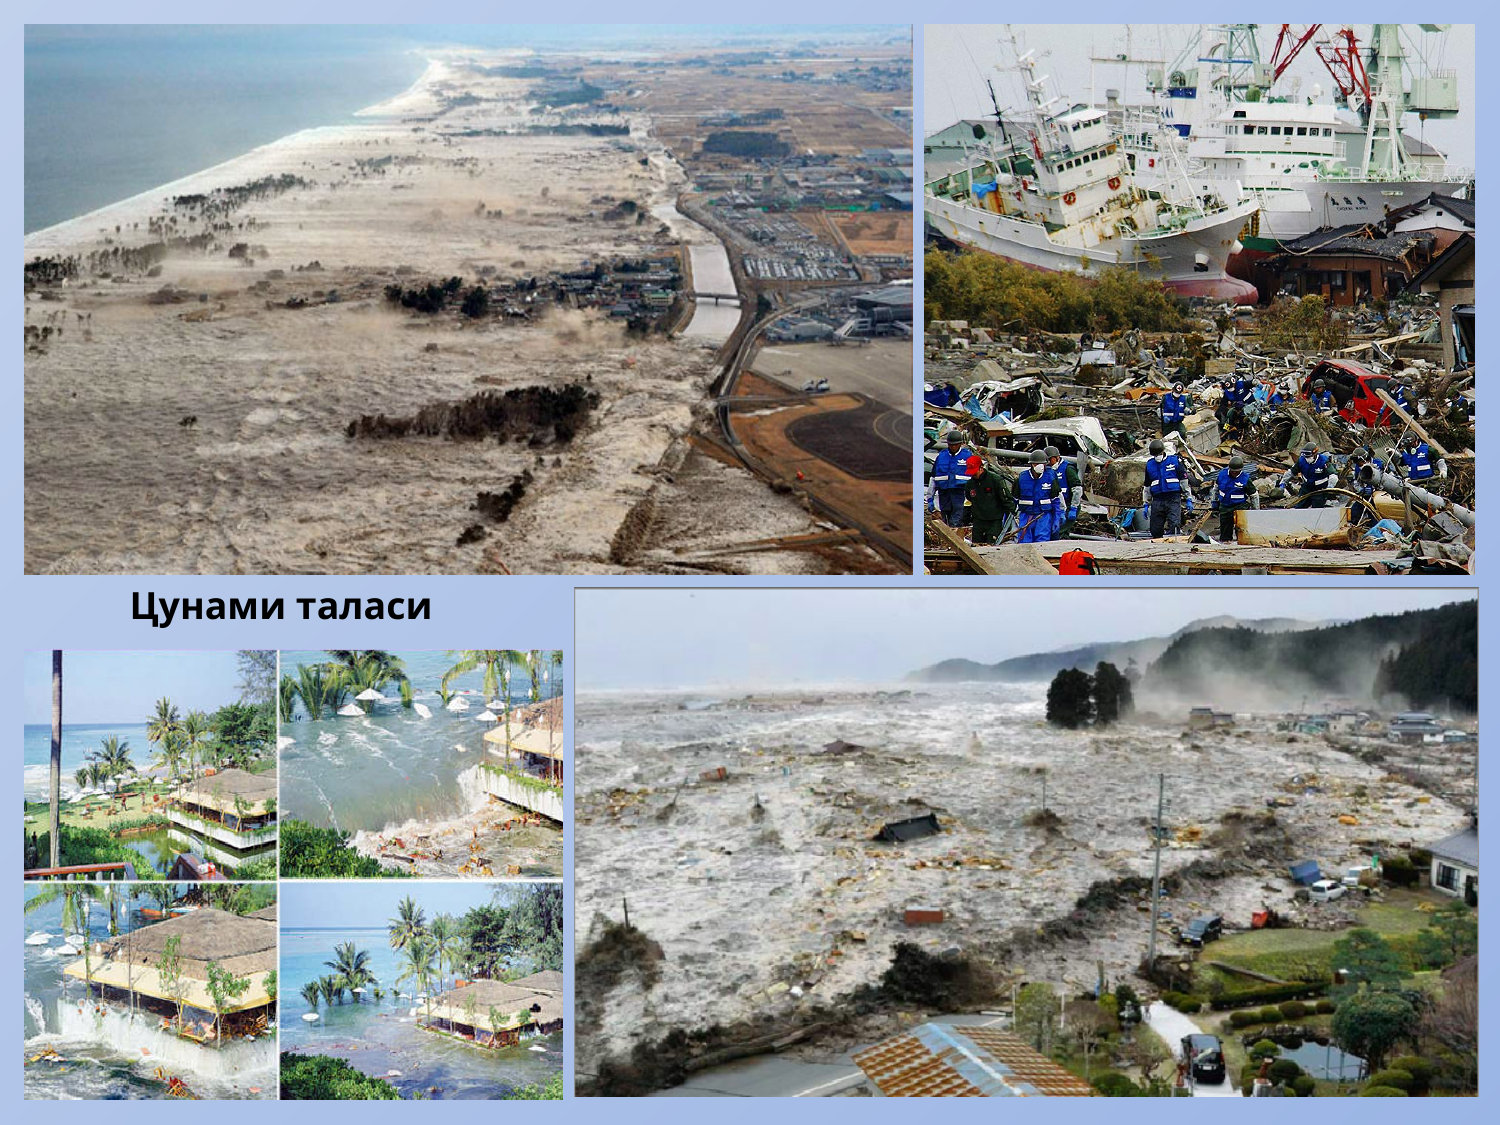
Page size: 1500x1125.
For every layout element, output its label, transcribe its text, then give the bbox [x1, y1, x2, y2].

picture [924, 24, 1476, 576]
picture [24, 649, 563, 1101]
text_box Цунами таласи [37, 584, 525, 635]
picture [24, 24, 913, 576]
picture [574, 587, 1479, 1098]
footer Гордана Васић [566, 1042, 572, 1103]
